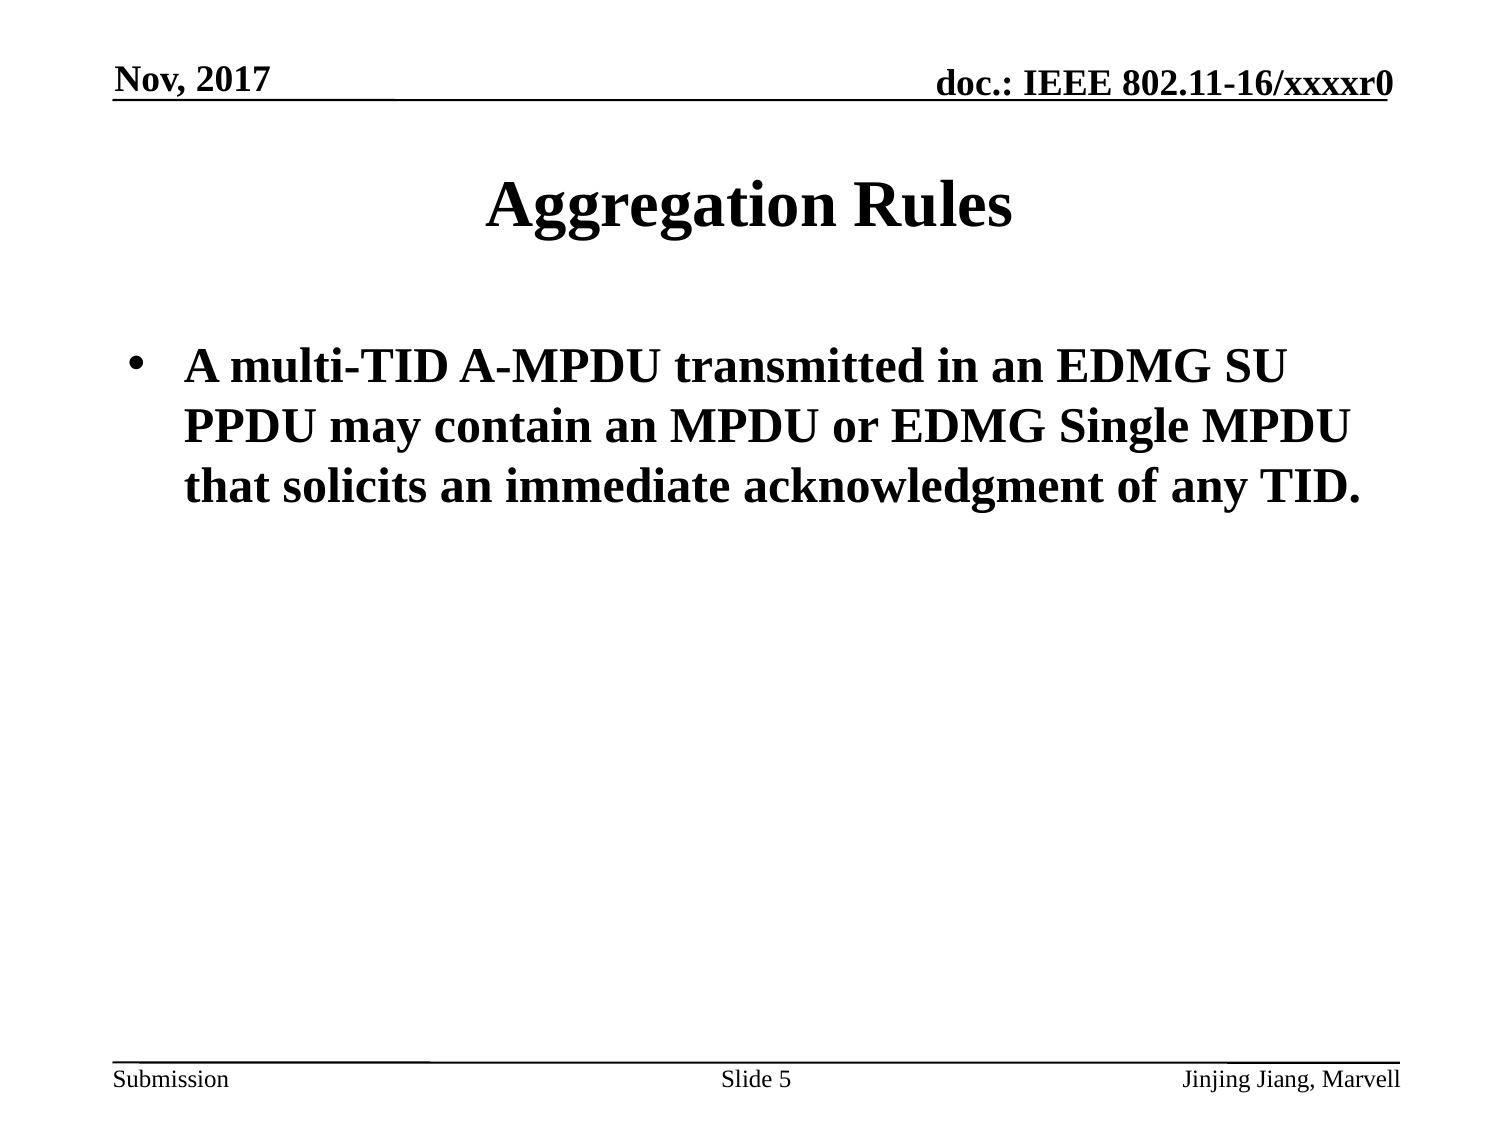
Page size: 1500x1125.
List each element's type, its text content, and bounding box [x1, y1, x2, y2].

footer Jinjing Jiang, Marvell [878, 1061, 1402, 1093]
slide_number Slide 5 [712, 1061, 800, 1123]
list A multi-TID A-MPDU transmitted in an EDMG SU PPDU may contain an MPDU or EDMG Single MPDU that solicits an immediate acknowledgment of any TID. [112, 324, 1388, 1000]
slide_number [114, 54, 423, 100]
title Aggregation Rules [112, 112, 1388, 288]
